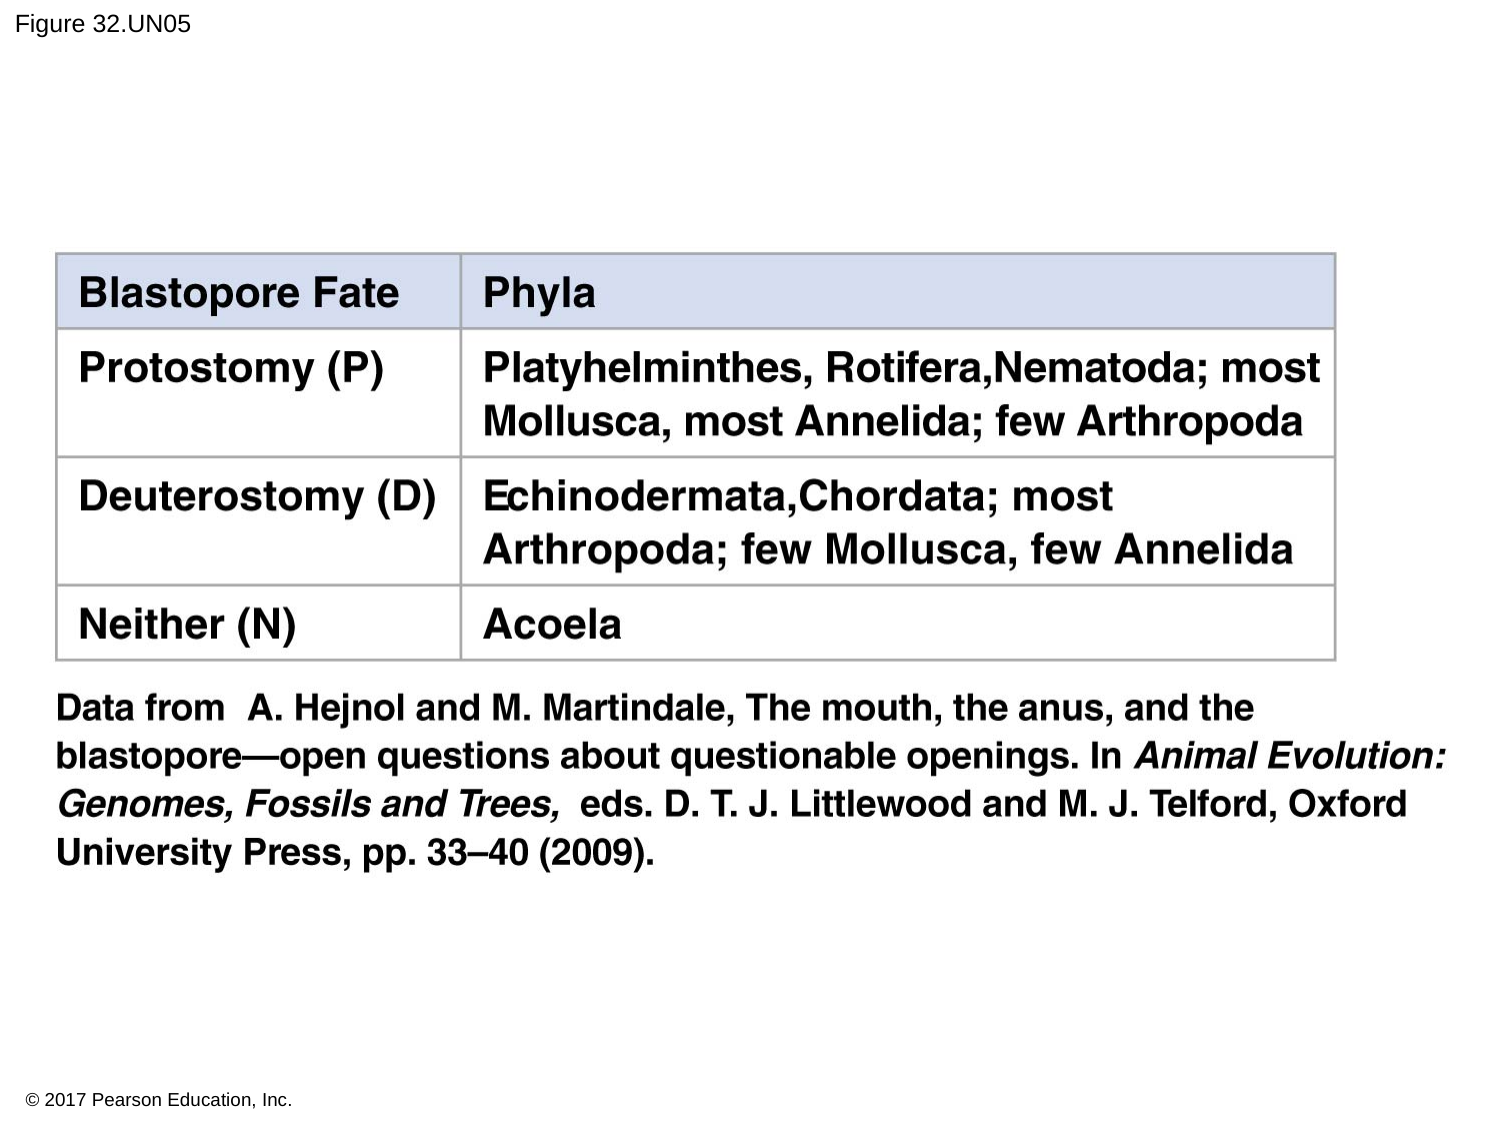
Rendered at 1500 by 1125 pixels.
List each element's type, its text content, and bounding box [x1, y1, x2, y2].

picture [48, 246, 1452, 879]
title Figure 32.UN05 [0, 0, 593, 57]
footer © 2017 Pearson Education, Inc. [10, 1080, 518, 1119]
